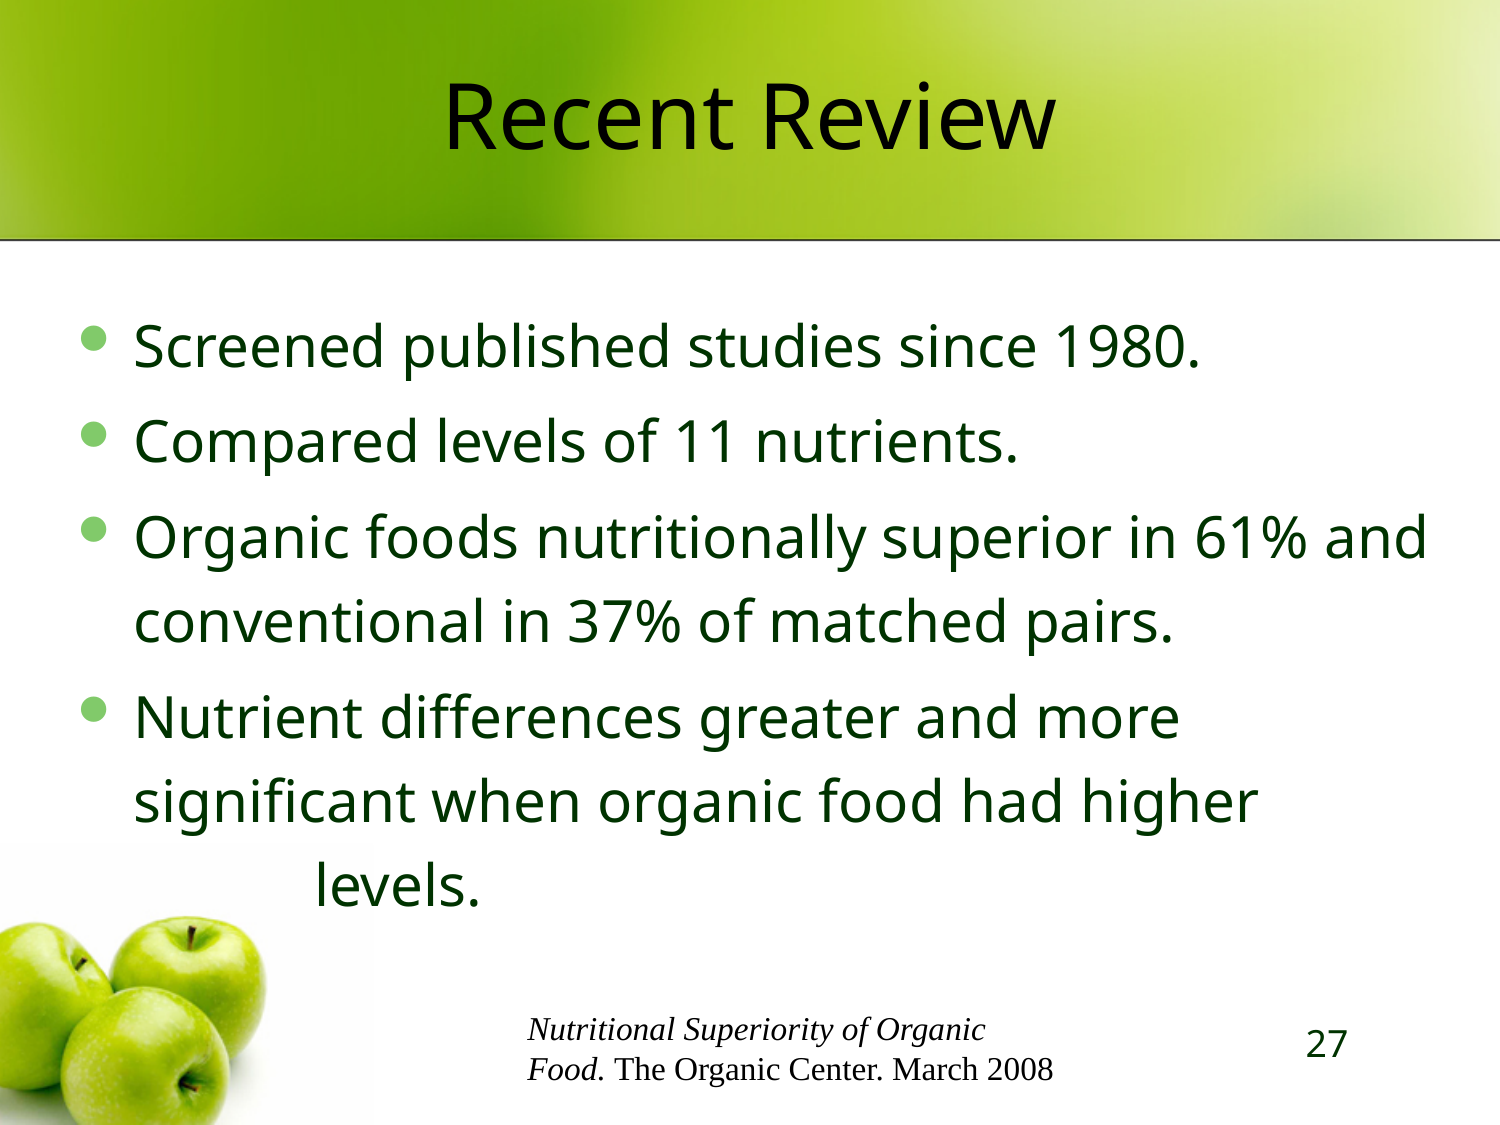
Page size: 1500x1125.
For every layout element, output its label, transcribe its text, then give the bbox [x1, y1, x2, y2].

picture [0, 0, 1500, 1125]
list Screened published studies since 1980. Compared levels of 11 nutrients. Organic foods nutritionally superior in 61% and conventional in 37% of matched pairs. Nutrient differences greater and more significant when organic food had higher levels. [62, 287, 1476, 1026]
text_box Nutritional Superiority of Organic Food. The Organic Center. March 2008 [512, 999, 1075, 1095]
title Recent Review [62, 37, 1438, 188]
